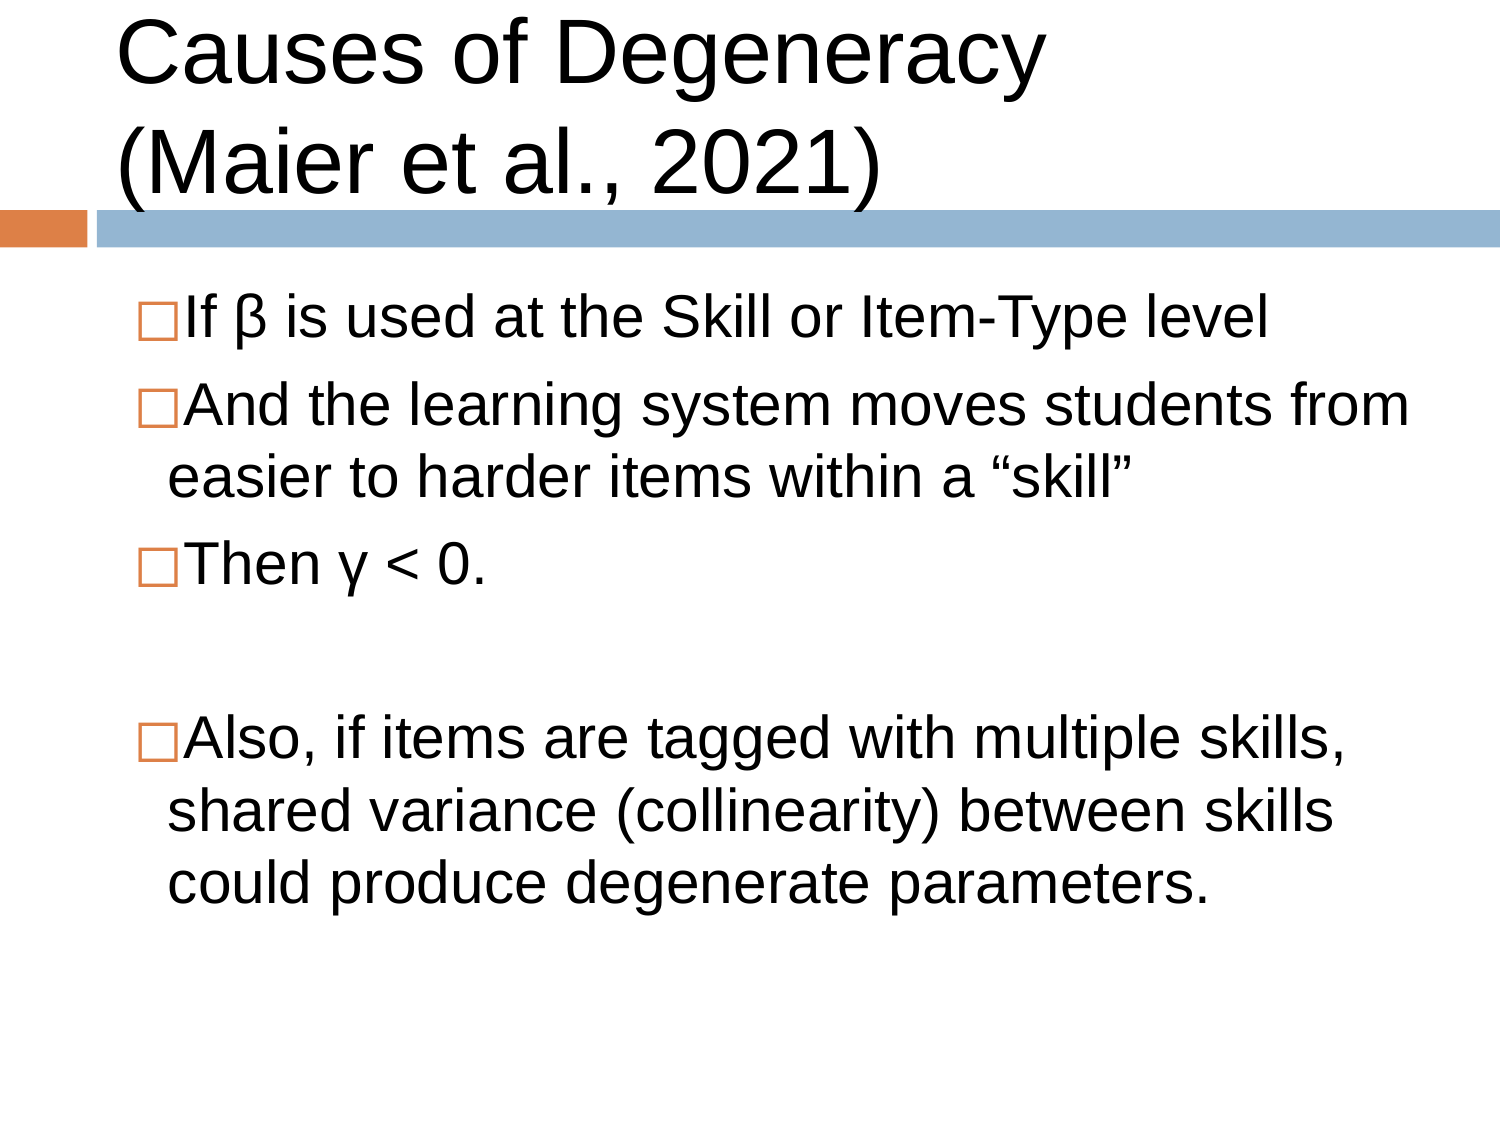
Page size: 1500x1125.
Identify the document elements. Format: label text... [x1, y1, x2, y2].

list If β is used at the Skill or Item-Type level And the learning system moves students from easier to harder items within a “skill” Then γ < 0. Also, if items are tagged with multiple skills, shared variance (collinearity) between skills could produce degenerate parameters. [100, 262, 1438, 1000]
title Causes of Degeneracy (Maier et al., 2021) [100, 20, 1438, 183]
